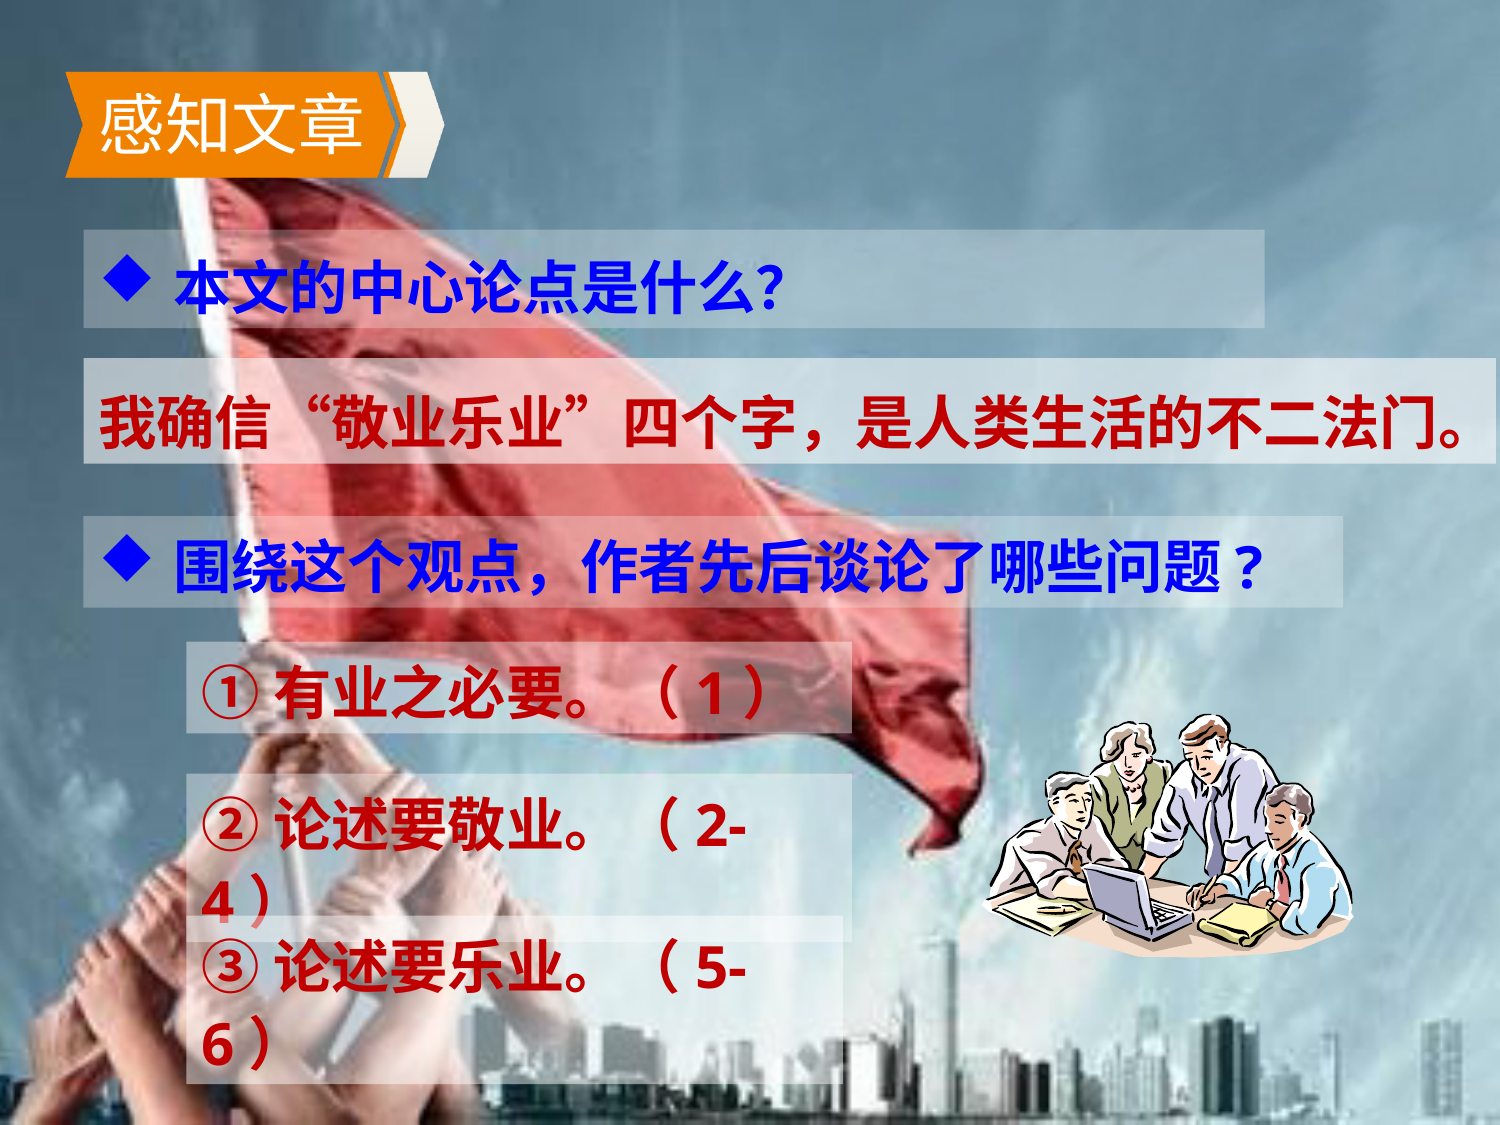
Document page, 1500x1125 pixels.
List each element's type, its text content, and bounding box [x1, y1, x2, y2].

text_box ③论述要乐业。（5-6） [186, 915, 843, 1085]
text_box 围绕这个观点，作者先后谈论了哪些问题? [83, 516, 1344, 608]
picture [0, 0, 1500, 1125]
text_box ①有业之必要。（1） [186, 641, 852, 734]
text_box ②论述要敬业。（2-4） [186, 773, 852, 943]
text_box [47, 65, 447, 230]
text_box 我确信“敬业乐业”四个字，是人类生活的不二法门。 [83, 358, 1496, 464]
text_box 本文的中心论点是什么？ [83, 229, 1265, 329]
text_box [97, 464, 1392, 550]
